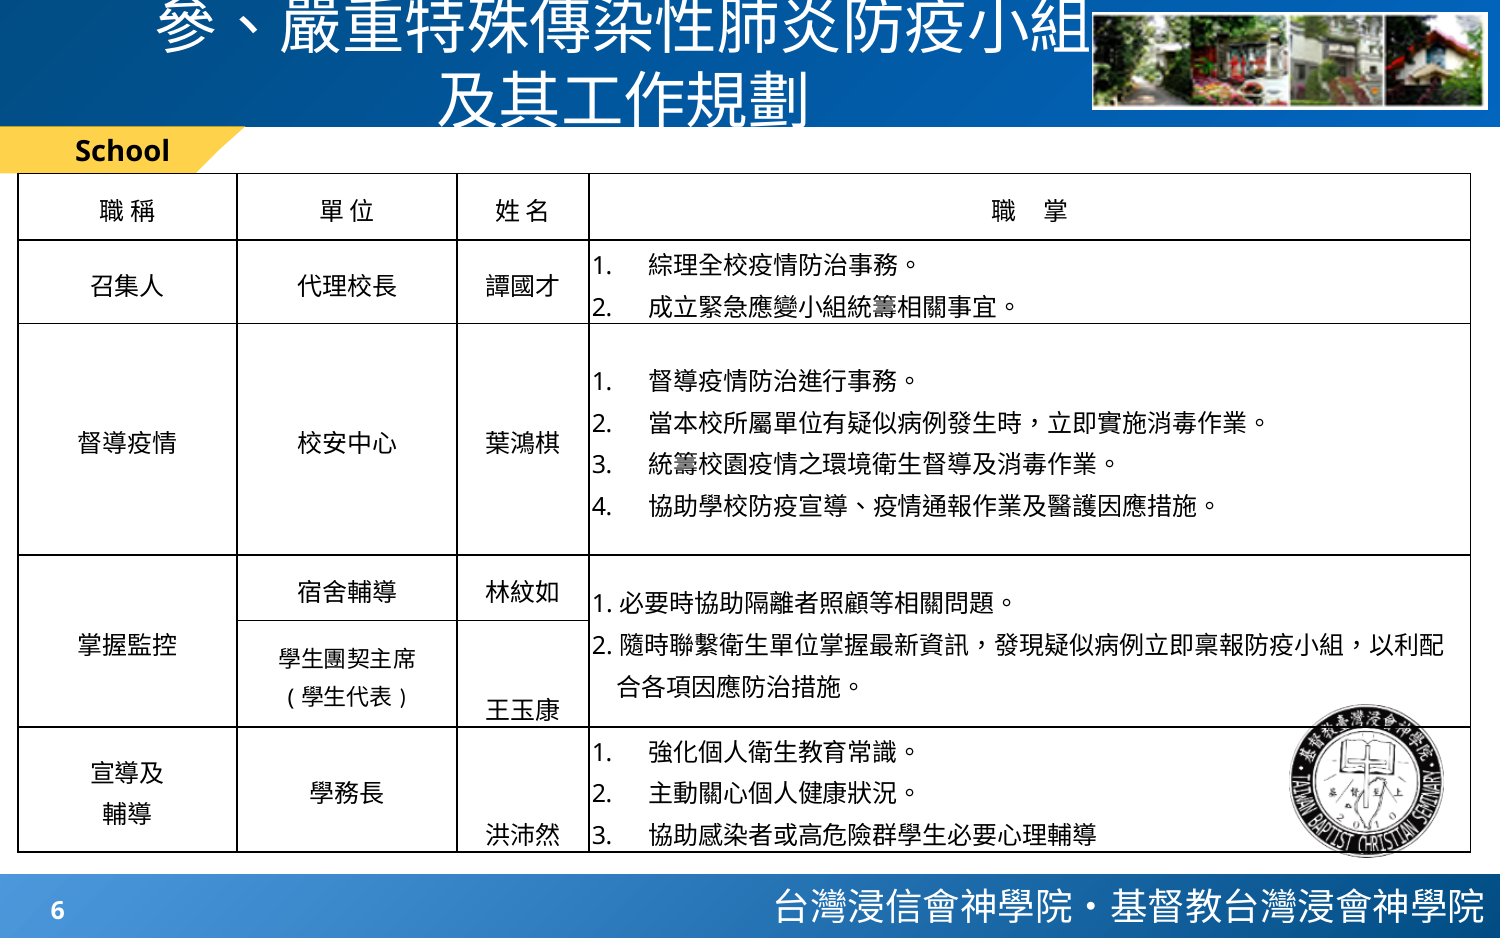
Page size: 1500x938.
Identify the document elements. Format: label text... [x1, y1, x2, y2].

table_cell 林紋如 [458, 556, 588, 620]
table_cell 代理校長 [238, 241, 456, 323]
table_cell 督導疫情 [19, 324, 236, 554]
table_cell 宿舍輔導 [238, 556, 456, 620]
text_box School [0, 124, 248, 176]
table_cell 校安中心 [238, 324, 456, 554]
table_cell 召集人 [19, 241, 236, 323]
table_cell 綜理全校疫情防治事務。 成立緊急應變小組統籌相關事宜。 [590, 241, 1470, 323]
table_cell 督導疫情防治進行事務。 當本校所屬單位有疑似病例發生時，立即實施消毒作業。 統籌校園疫情之環境衛生督導及消毒作業。 協助學校防疫宣導、疫情通報作業及醫護因應措施。 [590, 324, 1470, 554]
table_cell 學生團契主席 (學生代表) [238, 621, 456, 726]
table_cell 強化個人衛生教育常識。 主動關心個人健康狀況。 協助感染者或高危險群學生必要心理輔導 [590, 728, 1470, 851]
picture [1199, 12, 1488, 110]
table_header 姓 名 [458, 174, 588, 239]
table_cell 葉鴻棋 [458, 324, 588, 554]
title 參、嚴重特殊傳染性肺炎防疫小組 及其工作規劃 [48, 8, 1199, 115]
picture [1289, 853, 1444, 858]
table_header 職 掌 [590, 174, 1470, 239]
table_cell 掌握監控 [19, 556, 236, 726]
table_header 單 位 [238, 174, 456, 239]
table_header 職 稱 [19, 174, 236, 239]
table_cell 王玉康 [458, 621, 588, 726]
table_cell 學務長 [238, 728, 456, 851]
table_cell 洪沛然 [458, 728, 588, 851]
table_cell 宣導及 輔導 [19, 728, 236, 851]
table_cell 譚國才 [458, 241, 588, 323]
table_cell 1.必要時協助隔離者照顧等相關問題。 2.隨時聯繫衛生單位掌握最新資訊，發現疑似病例立即稟報防疫小組，以利配合各項因應防治措施。 [590, 556, 1470, 726]
